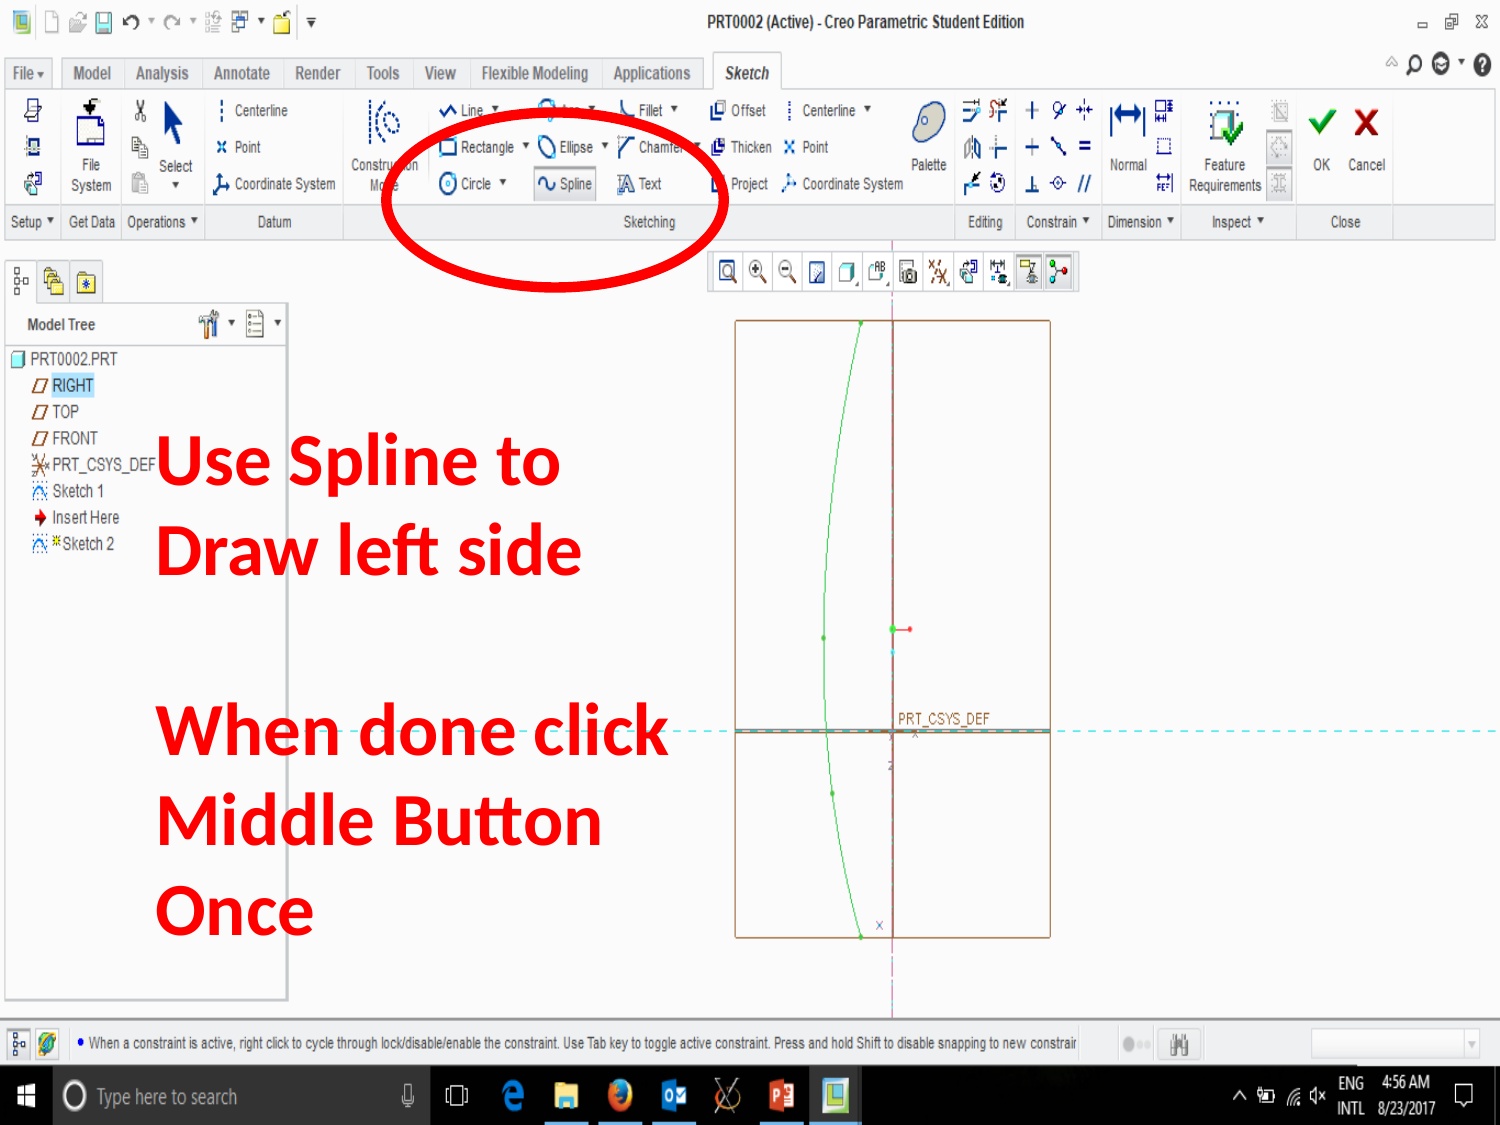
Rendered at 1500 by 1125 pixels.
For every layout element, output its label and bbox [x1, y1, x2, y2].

text_box [137, 112, 724, 965]
picture [0, 0, 1500, 1125]
